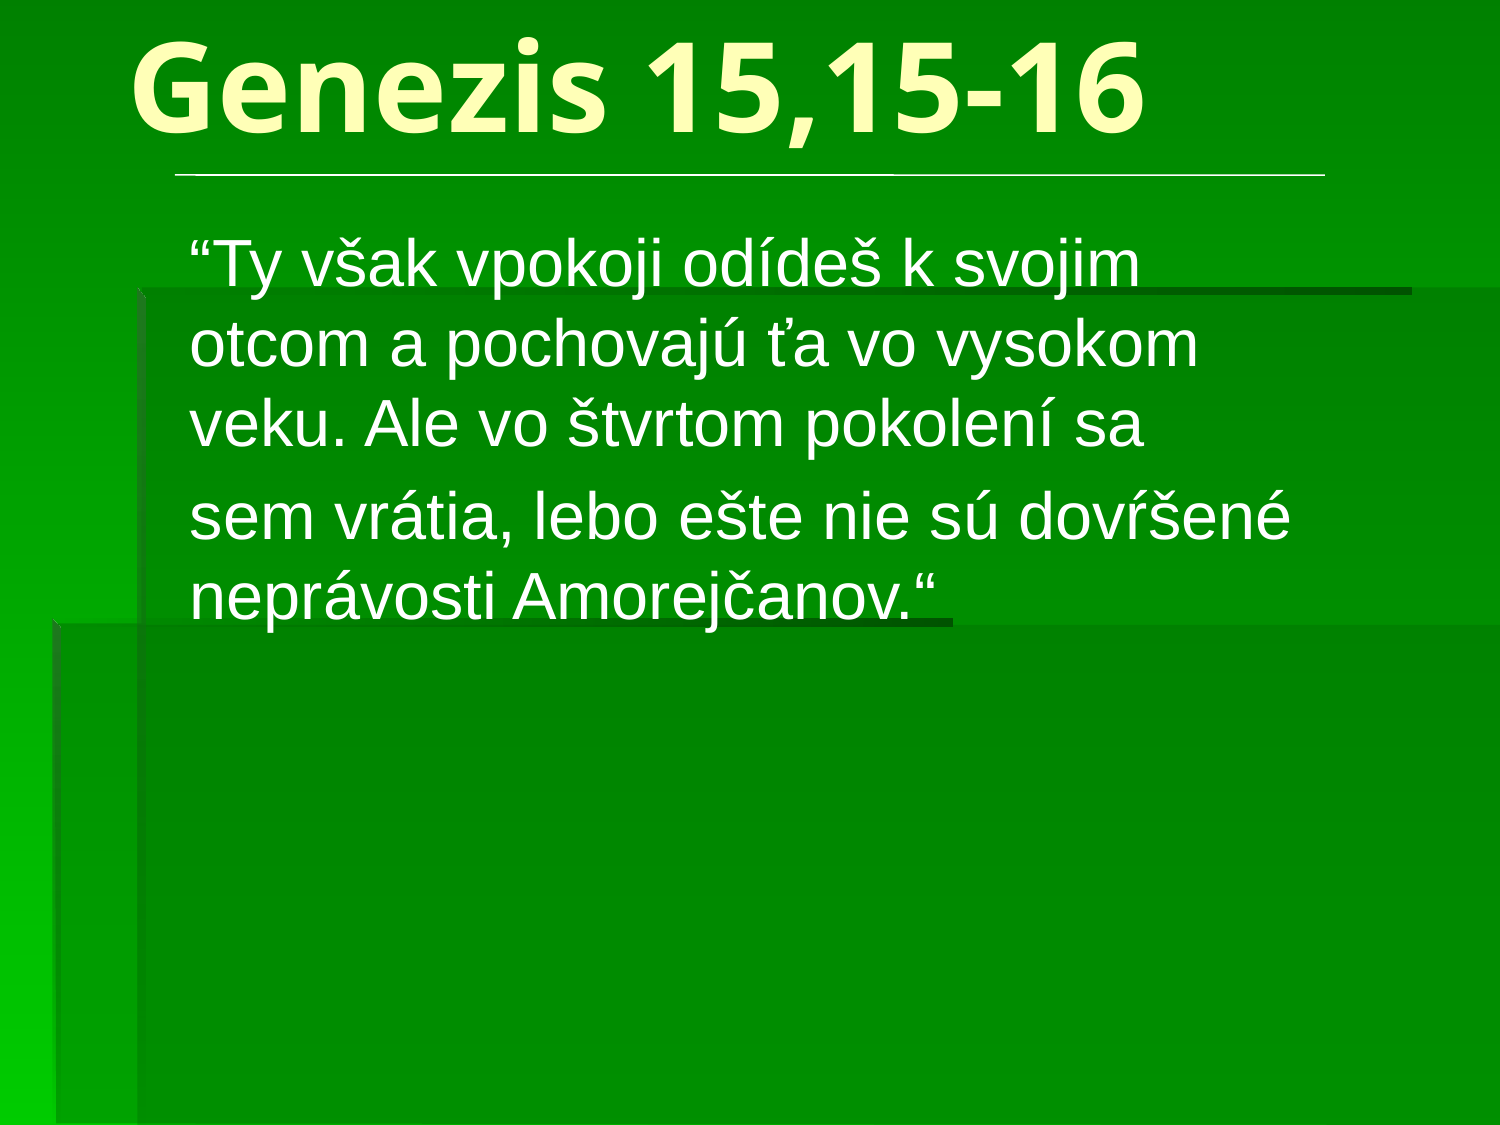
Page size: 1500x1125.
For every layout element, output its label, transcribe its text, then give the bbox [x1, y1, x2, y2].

title Genezis 15,15-16 [112, 0, 1388, 213]
subtitle “Ty však vpokoji odídeš k svojim otcom a pochovajú ťa vo vysokom veku. Ale vo štvrtom pokolení sa sem vrátia, lebo ešte nie sú dovŕšené neprávosti Amorejčanov.“ [174, 212, 1338, 1125]
